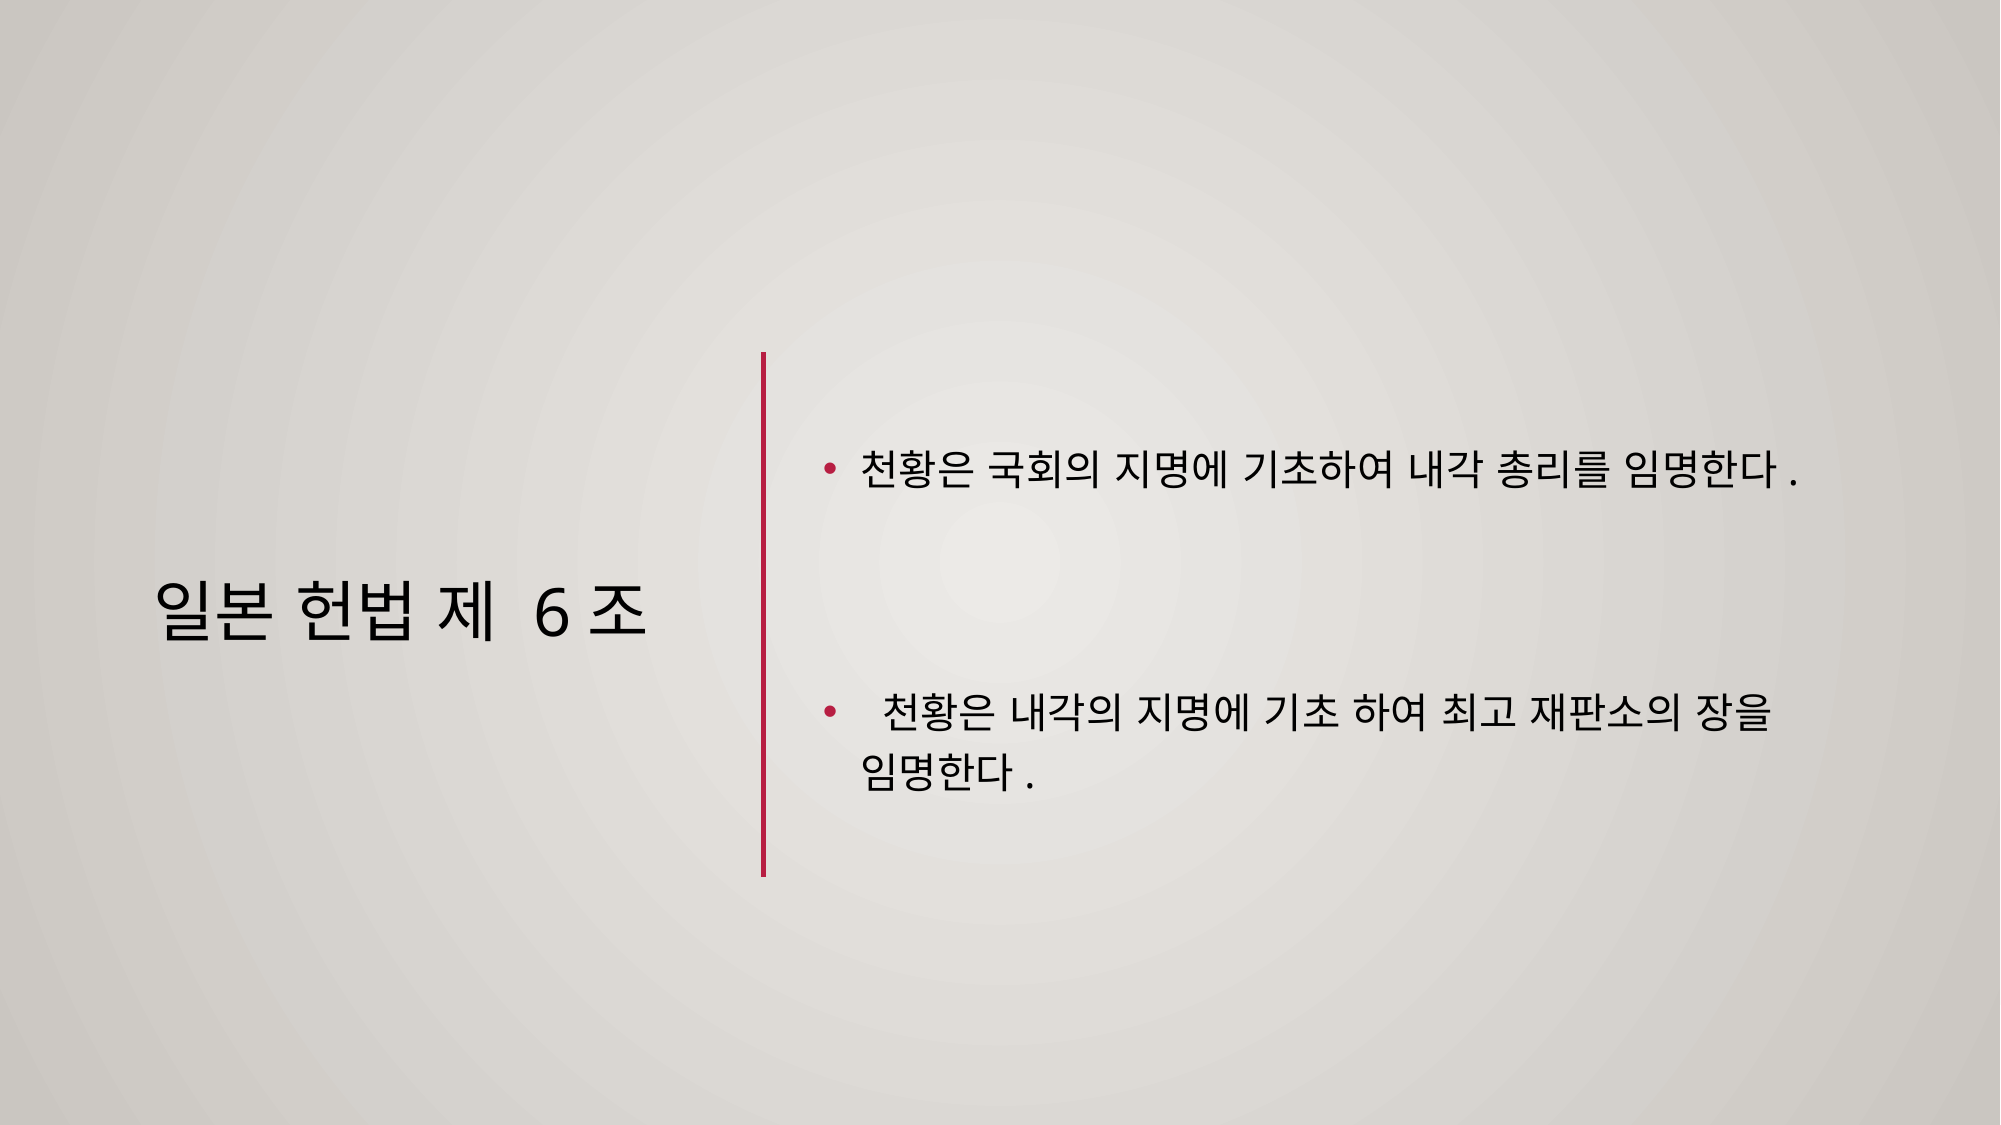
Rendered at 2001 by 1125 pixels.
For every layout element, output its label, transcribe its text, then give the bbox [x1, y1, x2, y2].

title 일본 헌법 제 6조 [138, 262, 720, 968]
list 천황은 국회의 지명에 기초하여 내각 총리를 임명한다. 천황은 내각의 지명에 기초 하여 최고 재판소의 장을 임명한다. [807, 262, 1814, 968]
text_box [0, 0, 2000, 1125]
